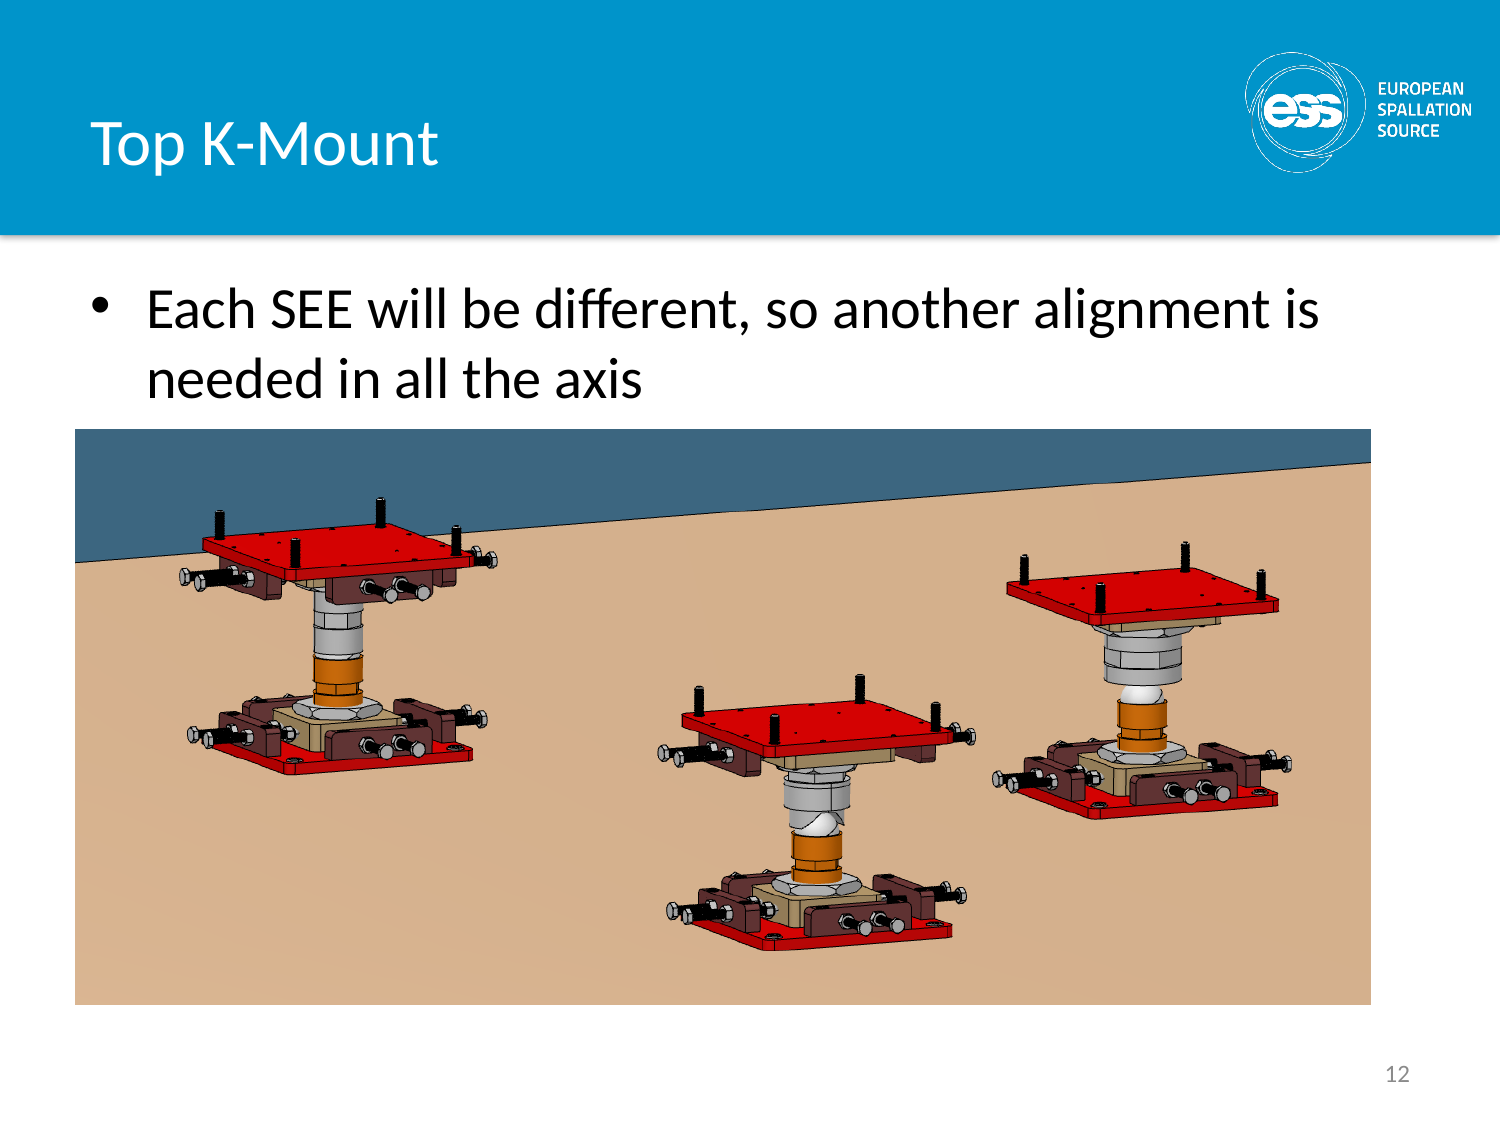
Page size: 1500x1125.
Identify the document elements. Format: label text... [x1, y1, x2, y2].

picture [1379, 83, 1385, 94]
list Each SEE will be different, so another alignment is needed in all the axis [75, 262, 1425, 1005]
picture [1454, 83, 1458, 94]
picture [1398, 109, 1406, 115]
picture [1443, 86, 1450, 93]
picture [1422, 125, 1428, 134]
picture [1409, 104, 1415, 115]
picture [1400, 83, 1407, 94]
picture [1423, 83, 1430, 94]
picture [1418, 104, 1423, 115]
slide_number 12 [1074, 1042, 1425, 1103]
picture [1432, 125, 1438, 136]
picture [1436, 104, 1444, 115]
picture [1389, 104, 1393, 115]
picture [1264, 94, 1342, 127]
picture [74, 429, 1371, 1006]
title Top K-Mount [75, 45, 1247, 233]
